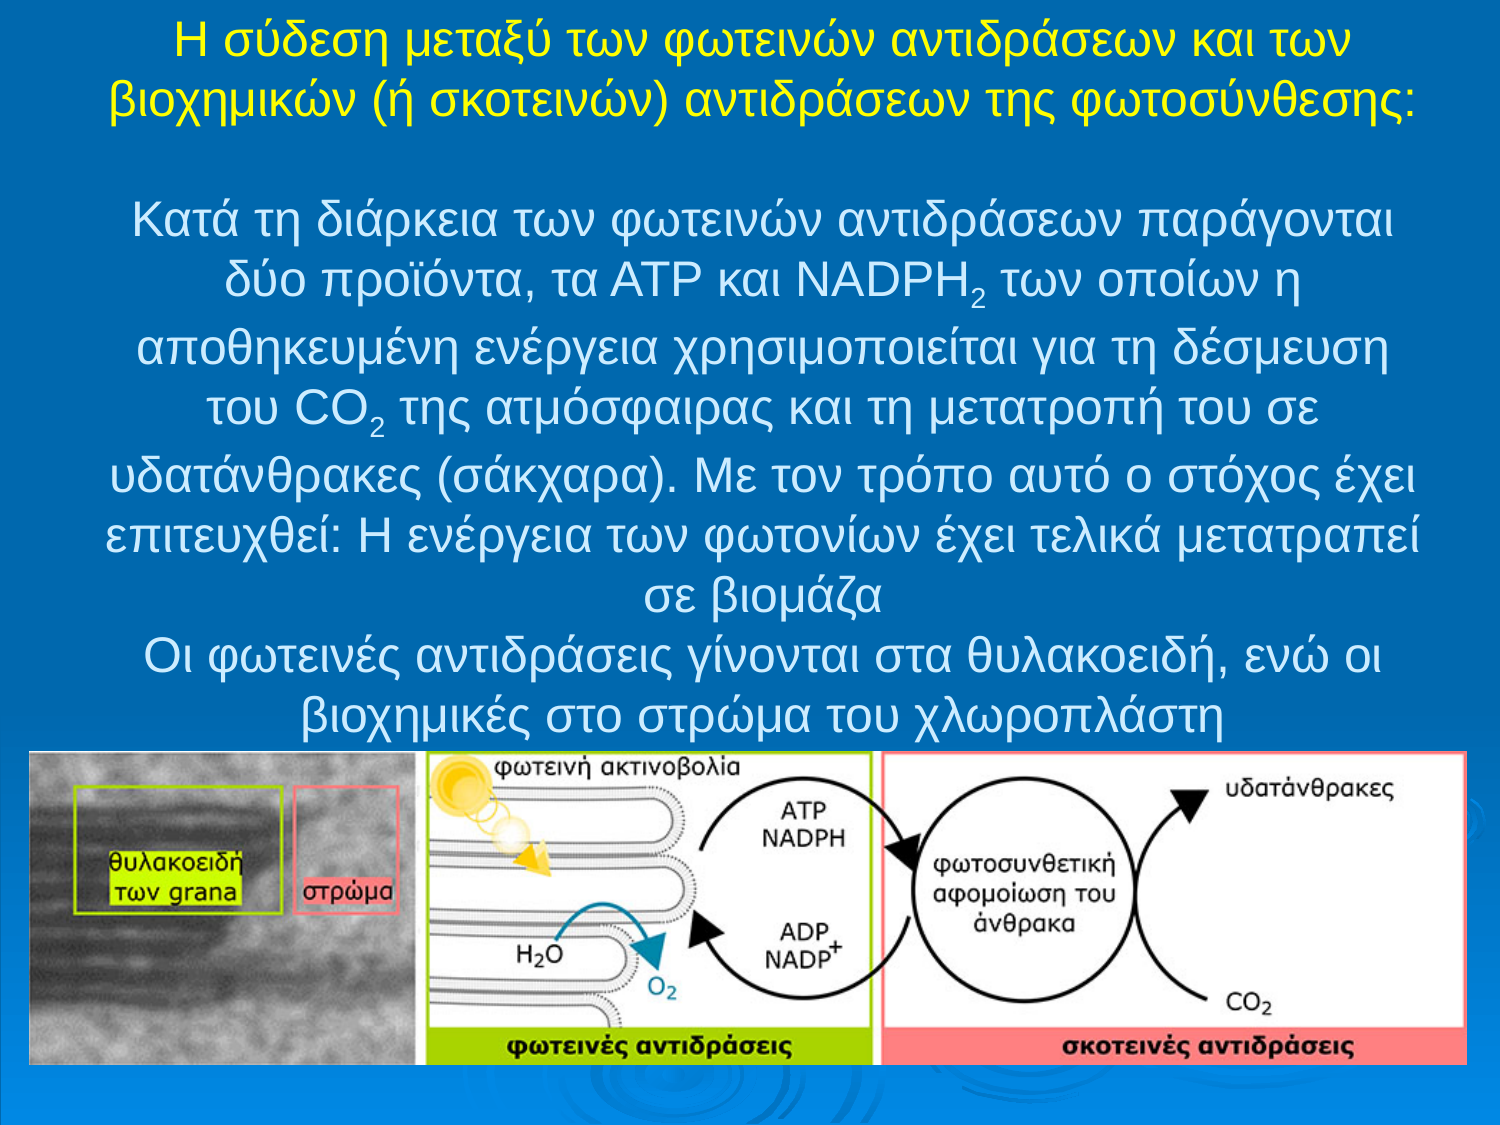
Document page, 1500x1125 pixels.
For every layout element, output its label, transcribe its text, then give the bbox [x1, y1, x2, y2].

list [29, 751, 1467, 1066]
title Η σύδεση μεταξύ των φωτεινών αντιδράσεων και των βιοχημικών (ή σκοτεινών) αντιδράσεων της φωτοσύνθεσης: Κατά τη διάρκεια των φωτεινών αντιδράσεων παράγονται δύο προϊόντα, τα ΑΤΡ και NADPH2 των οποίων η αποθηκευμένη ενέργεια χρησιμοποιείται για τη δέσμευση του CO2 της ατμόσφαιρας και τη μετατροπή του σε υδατάνθρακες (σάκχαρα). Με τον τρόπο αυτό ο στόχος έχει επιτευχθεί: Η ενέργεια των φωτονίων έχει τελικά μετατραπεί σε βιομάζα Οι φωτεινές αντιδράσεις γίνονται στα θυλακοειδή, ενώ οι βιοχημικές στο στρώμα του χλωροπλάστη [88, 280, 1439, 469]
